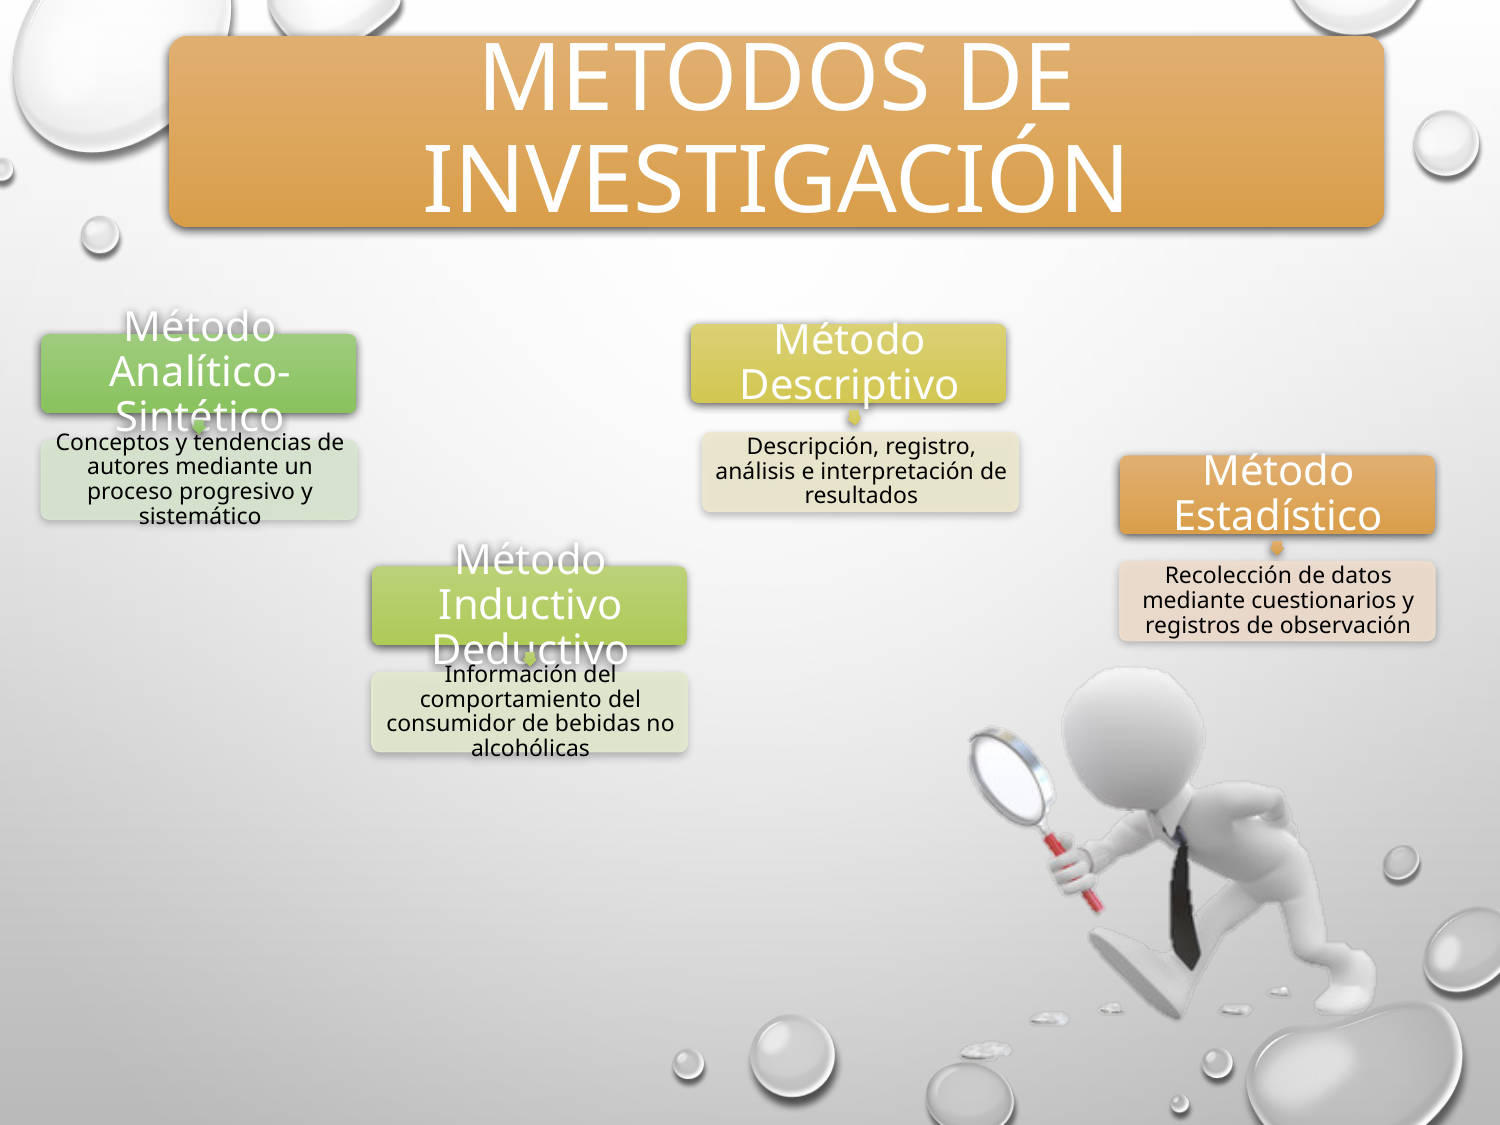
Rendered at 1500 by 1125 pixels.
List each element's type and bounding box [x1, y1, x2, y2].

picture [0, 0, 1500, 1125]
text_box [41, 42, 1436, 811]
text_box [168, 35, 1385, 40]
